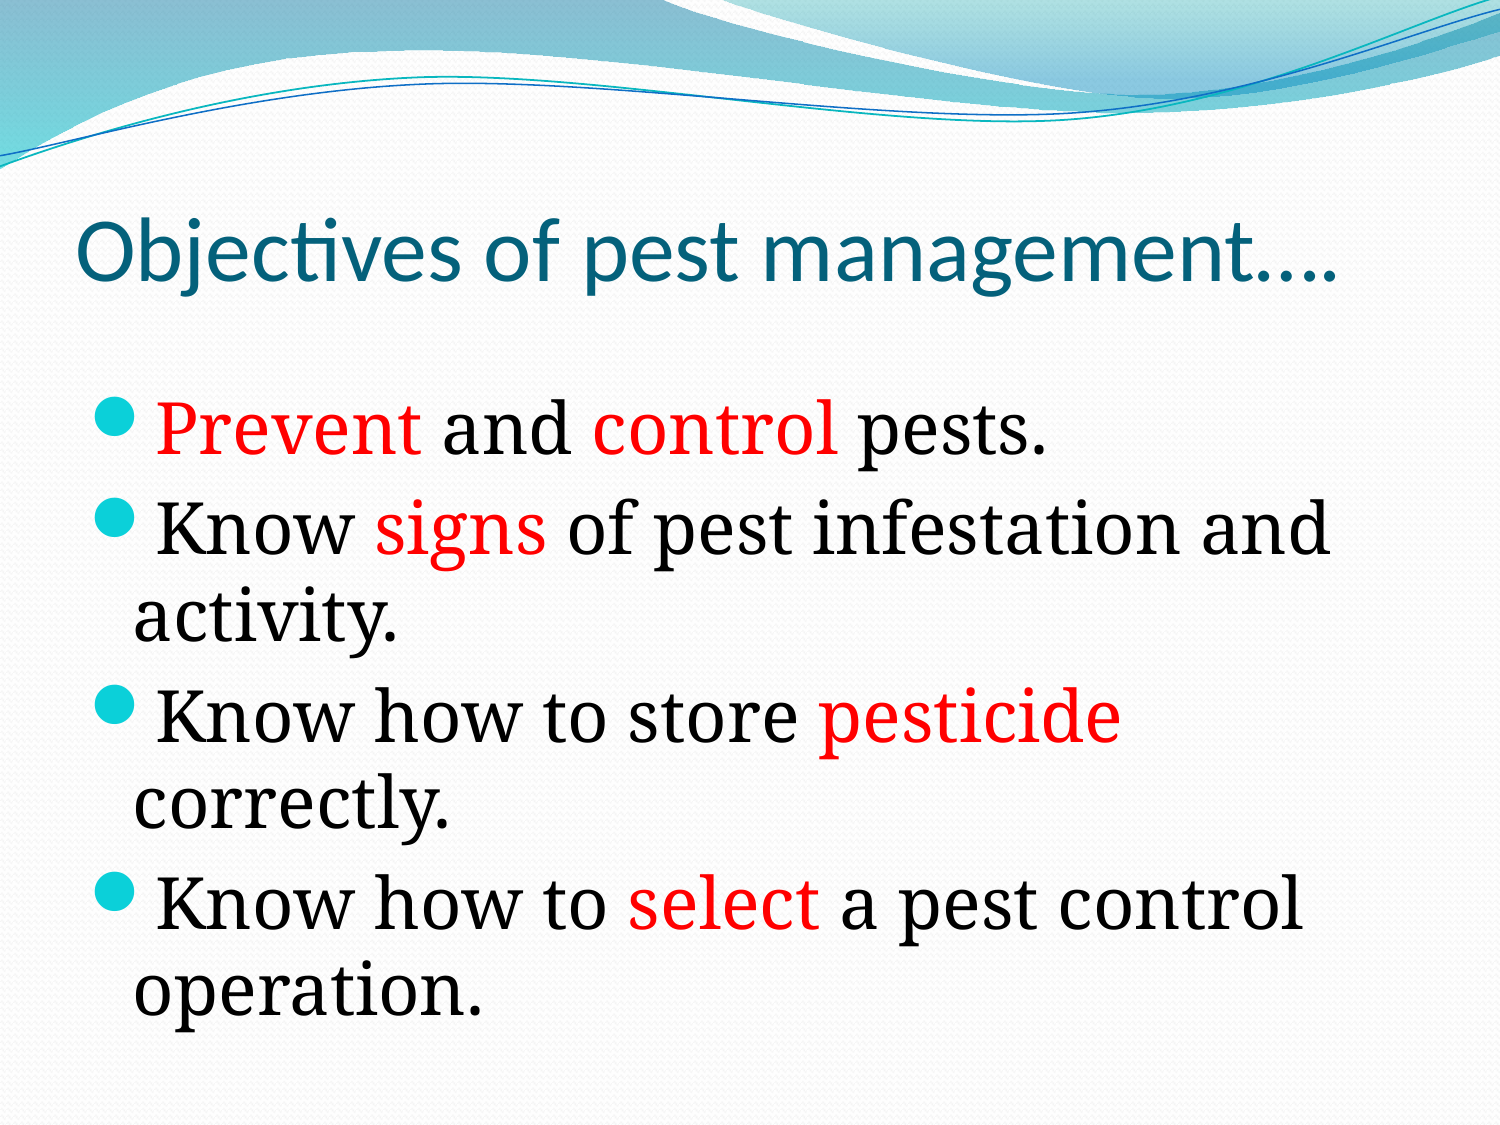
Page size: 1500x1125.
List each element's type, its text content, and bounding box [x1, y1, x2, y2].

list Prevent and control pests. Know signs of pest infestation and activity. Know how to store pesticide correctly. Know how to select a pest control operation. [75, 375, 1425, 1038]
title Objectives of pest management…. [75, 75, 1425, 300]
